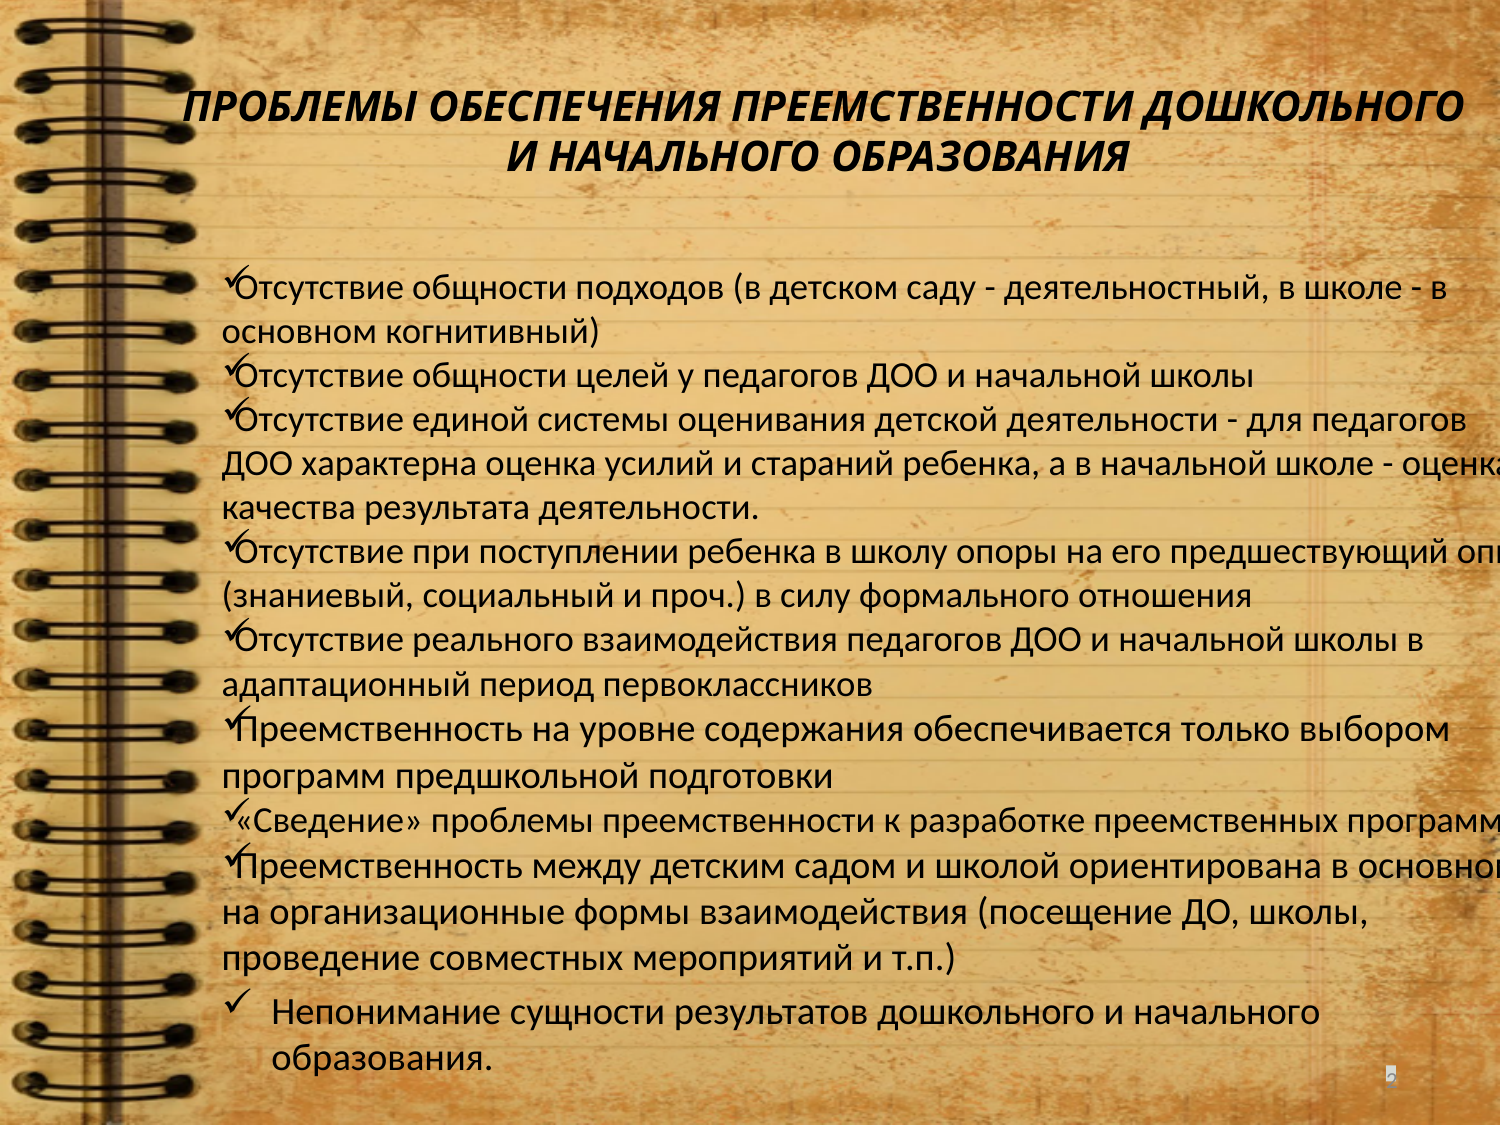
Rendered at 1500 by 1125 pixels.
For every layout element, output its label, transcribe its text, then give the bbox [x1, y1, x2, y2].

list Отсутствие общности подходов (в детском саду - деятельностный, в школе - в основном когнитивный) Отсутствие общности целей у педагогов ДОО и начальной школы Отсутствие единой системы оценивания детской деятельности - для педагогов ДОО характерна оценка усилий и стараний ребенка, а в начальной школе - оценка качества результата деятельности. Отсутствие при поступлении ребенка в школу опоры на его предшествующий опыт (знаниевый, социальный и проч.) в силу формального отношения Отсутствие реального взаимодействия педагогов ДОО и начальной школы в адаптационный период первоклассников Преемственность на уровне содержания обеспечивается только выбором программ предшкольной подготовки «Сведение» проблемы преемственности к разработке преемственных программ. Преемственность между детским садом и школой ориентирована в основном на организационные формы взаимодействия (посещение ДО, школы, проведение совместных мероприятий и т.п.) Непонимание сущности результатов дошкольного и начального образования. [206, 255, 1500, 1125]
picture [0, 0, 1500, 1125]
title ПРОБЛЕМЫ ОБЕСПЕЧЕНИЯ ПРЕЕМСТВЕННОСТИ ДОШКОЛЬНОГО И НАЧАЛЬНОГО ОБРАЗОВАНИЯ [148, 0, 1499, 188]
